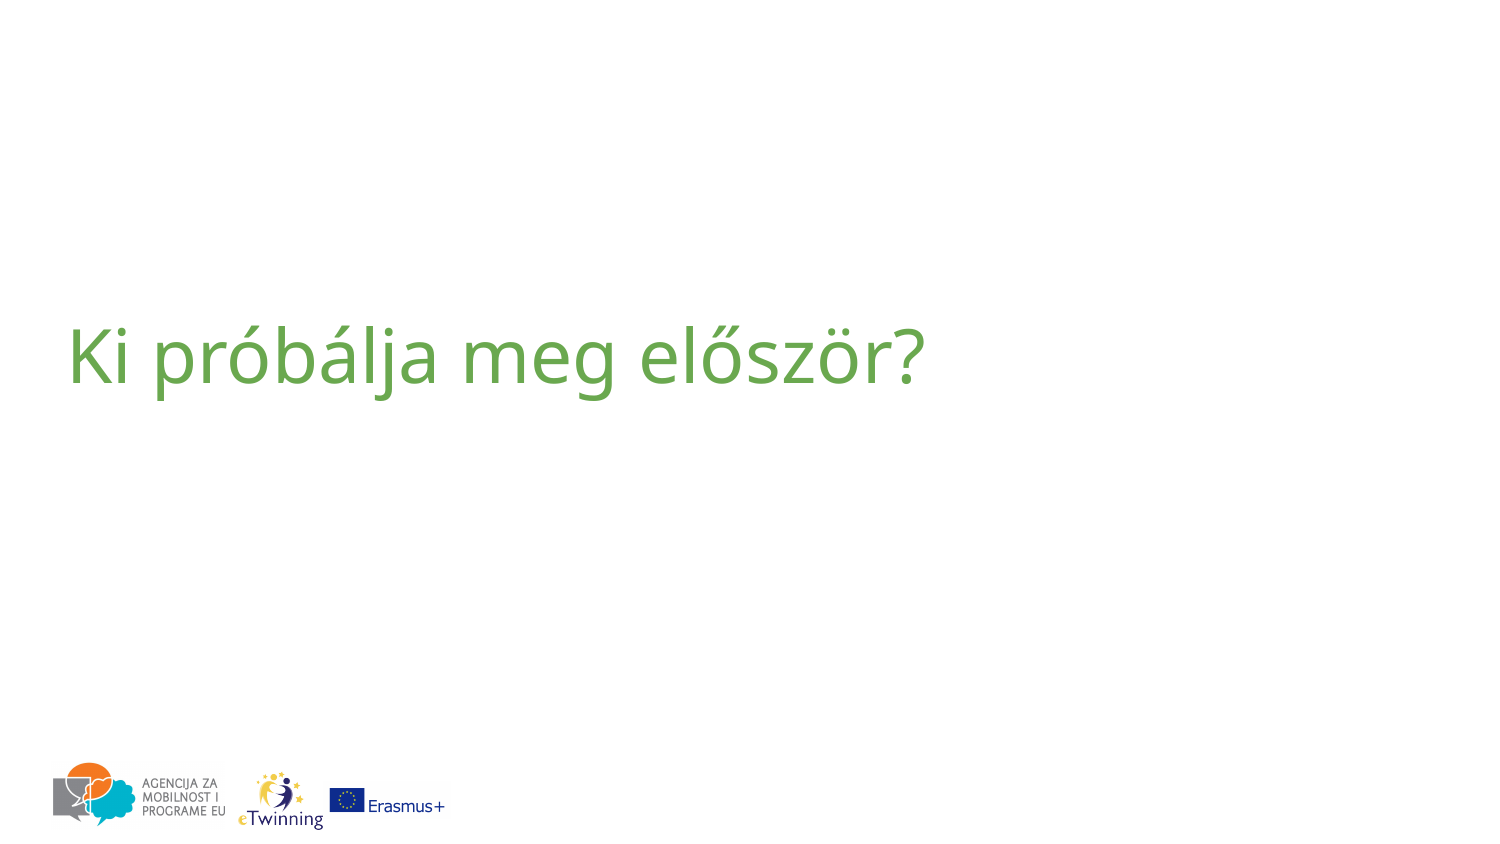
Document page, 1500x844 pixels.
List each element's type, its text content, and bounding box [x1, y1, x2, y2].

picture [238, 770, 451, 830]
picture [50, 760, 226, 830]
list Ki próbálja meg először? [51, 201, 1449, 750]
